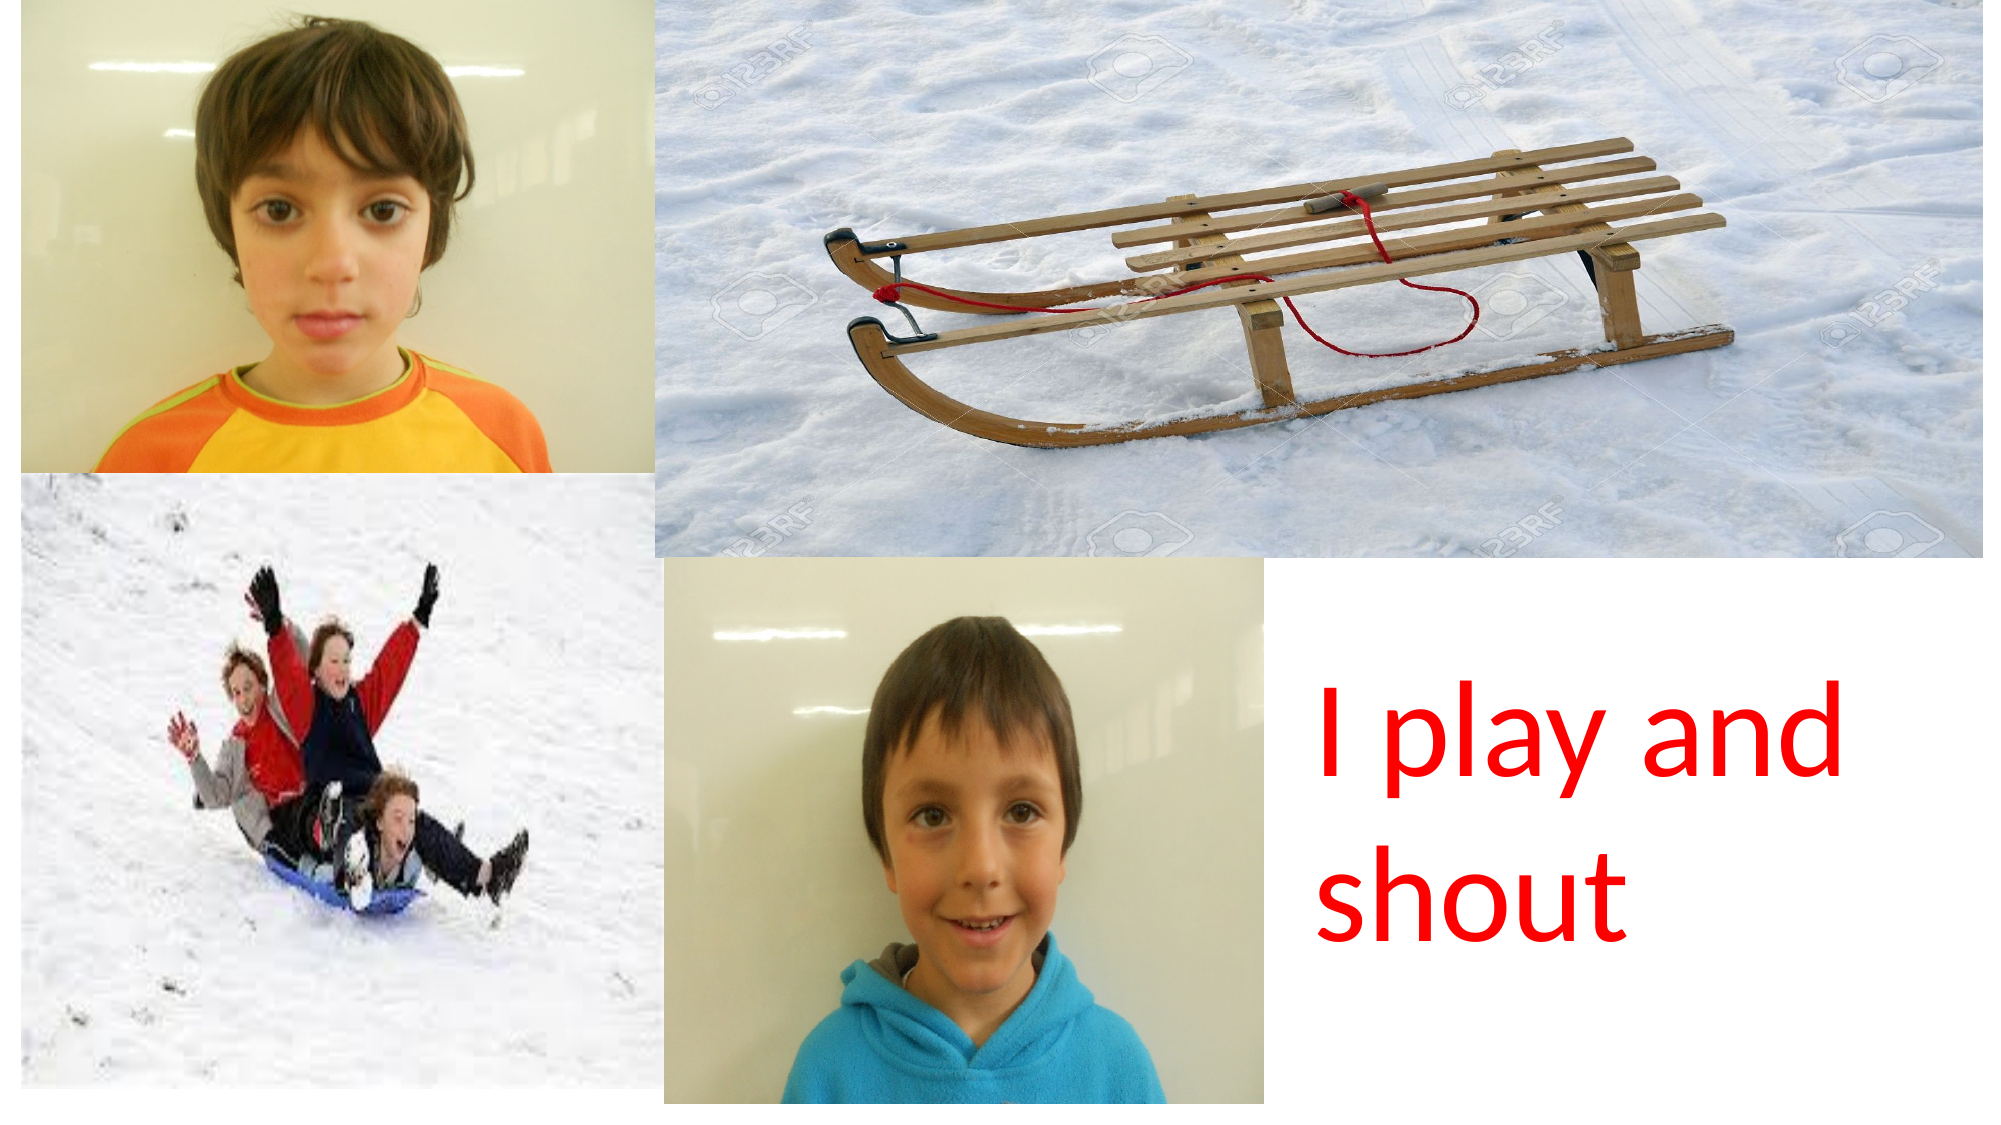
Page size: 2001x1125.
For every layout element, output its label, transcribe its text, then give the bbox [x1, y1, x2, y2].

text_box I play and shout [1298, 632, 1914, 977]
picture [21, 0, 1983, 1105]
